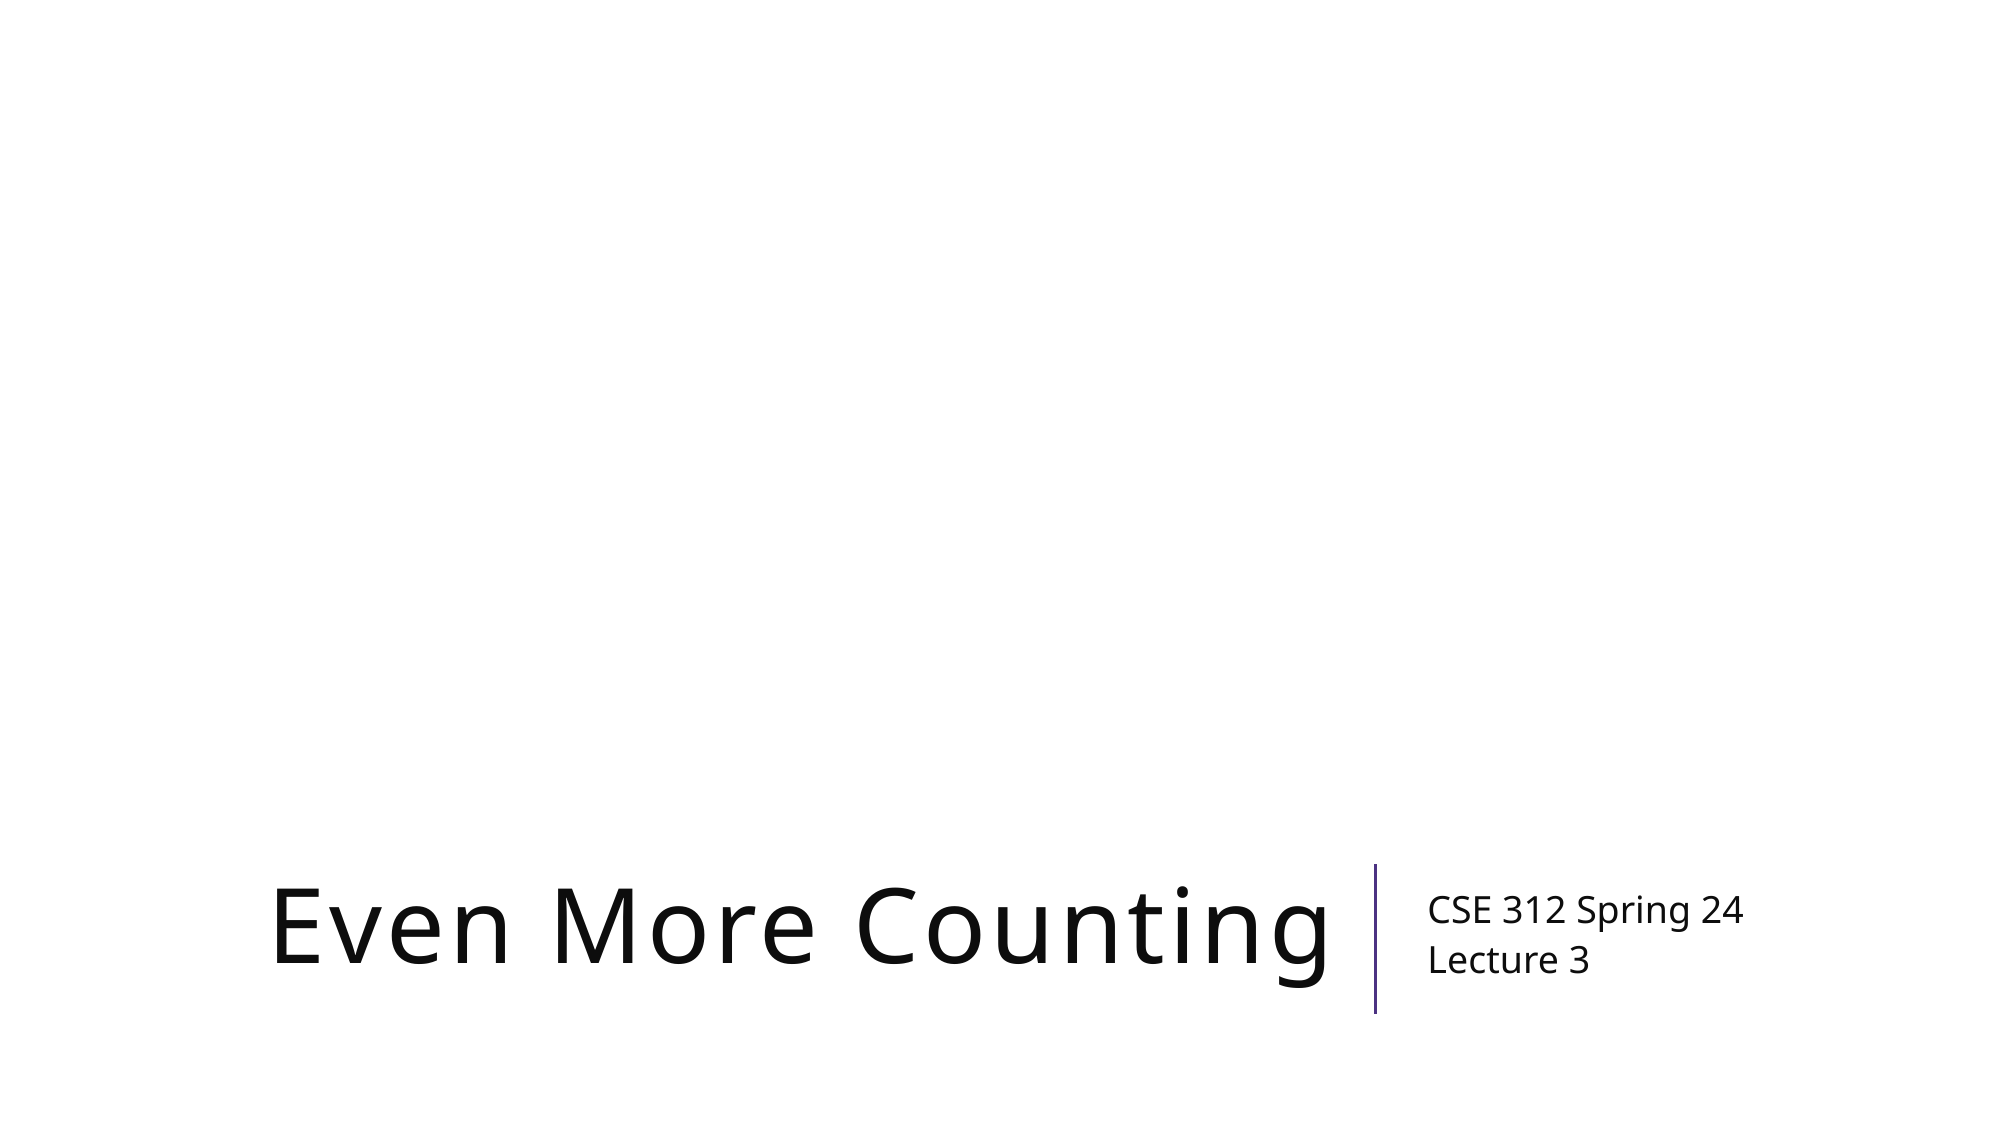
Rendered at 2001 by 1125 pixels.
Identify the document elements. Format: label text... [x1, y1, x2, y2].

title Even More Counting [75, 813, 1350, 1054]
subtitle CSE 312 Spring 24 Lecture 3 [1412, 813, 1938, 1054]
